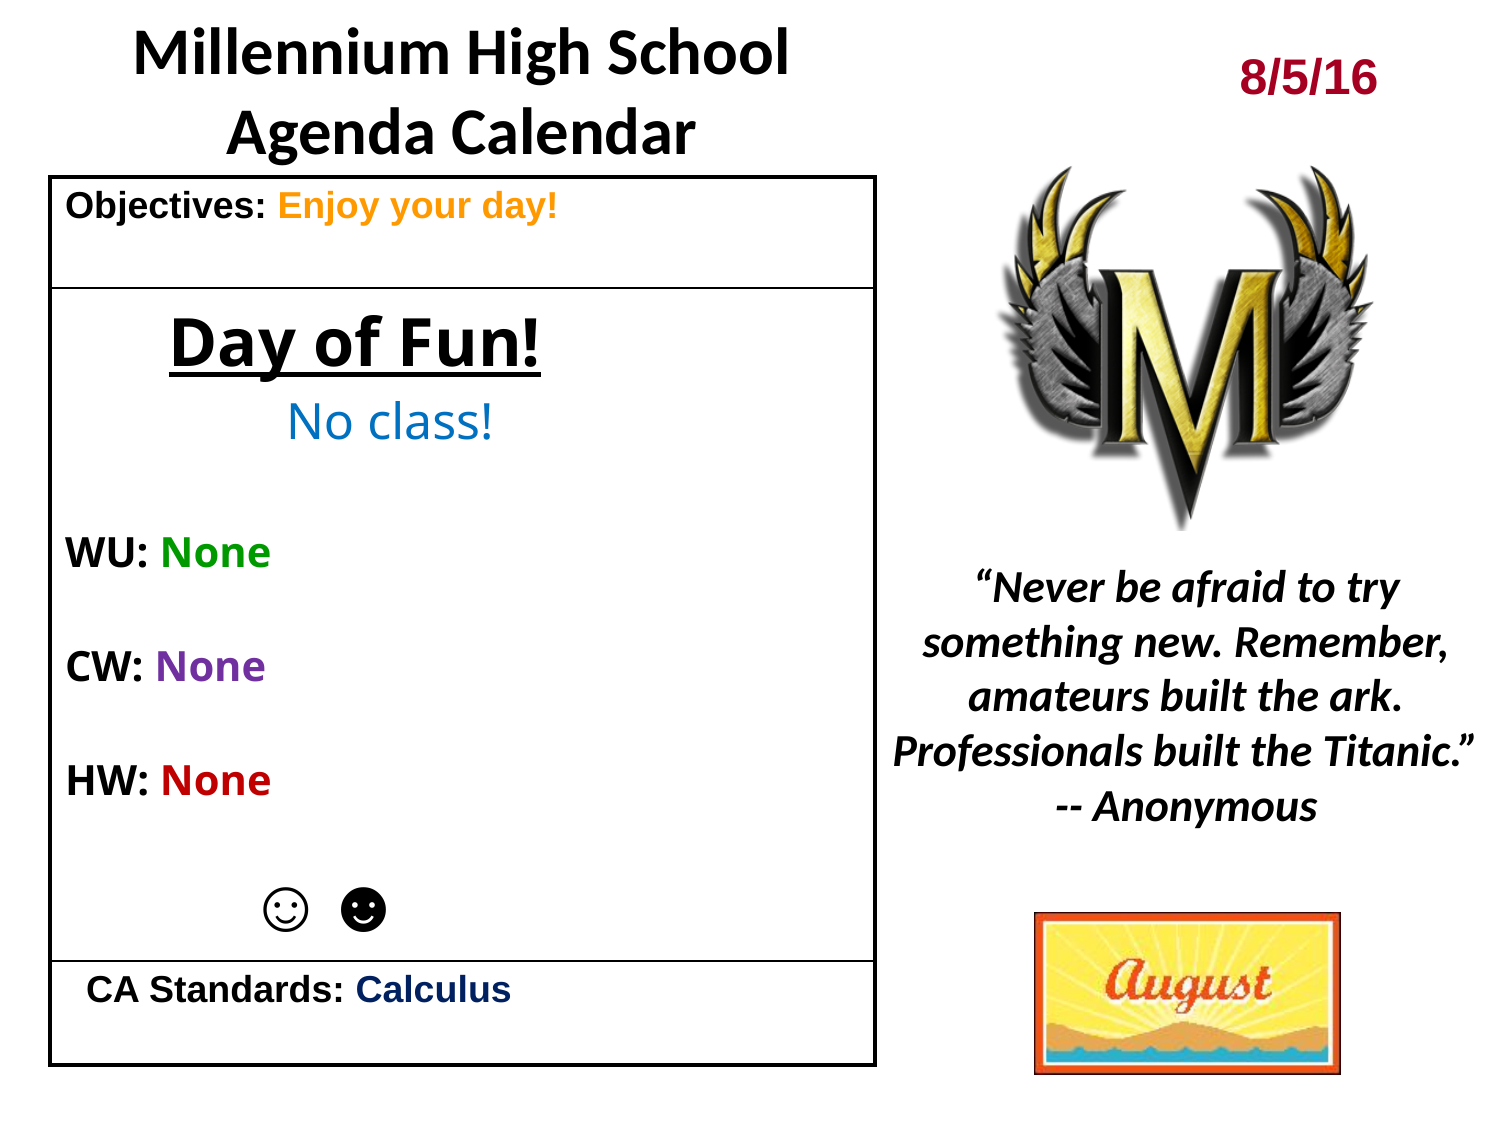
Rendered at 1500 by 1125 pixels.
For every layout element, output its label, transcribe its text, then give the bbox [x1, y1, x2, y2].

table_cell CA Standards: Calculus [52, 962, 873, 1063]
picture [849, 138, 1473, 531]
text_box 8/5/16 [1224, 37, 1450, 113]
text_box Millennium High School Agenda Calendar [49, 0, 875, 176]
table_cell Day of Fun! No class! WU: None CW: None HW: None ☺☻ [52, 289, 873, 960]
table_header Objectives: Enjoy your day! [52, 179, 844, 287]
picture [1034, 912, 1342, 1076]
text_box “Never be afraid to try something new. Remember, amateurs built the ark. Professionals built the Titanic.” -- Anonymous [872, 548, 1500, 839]
